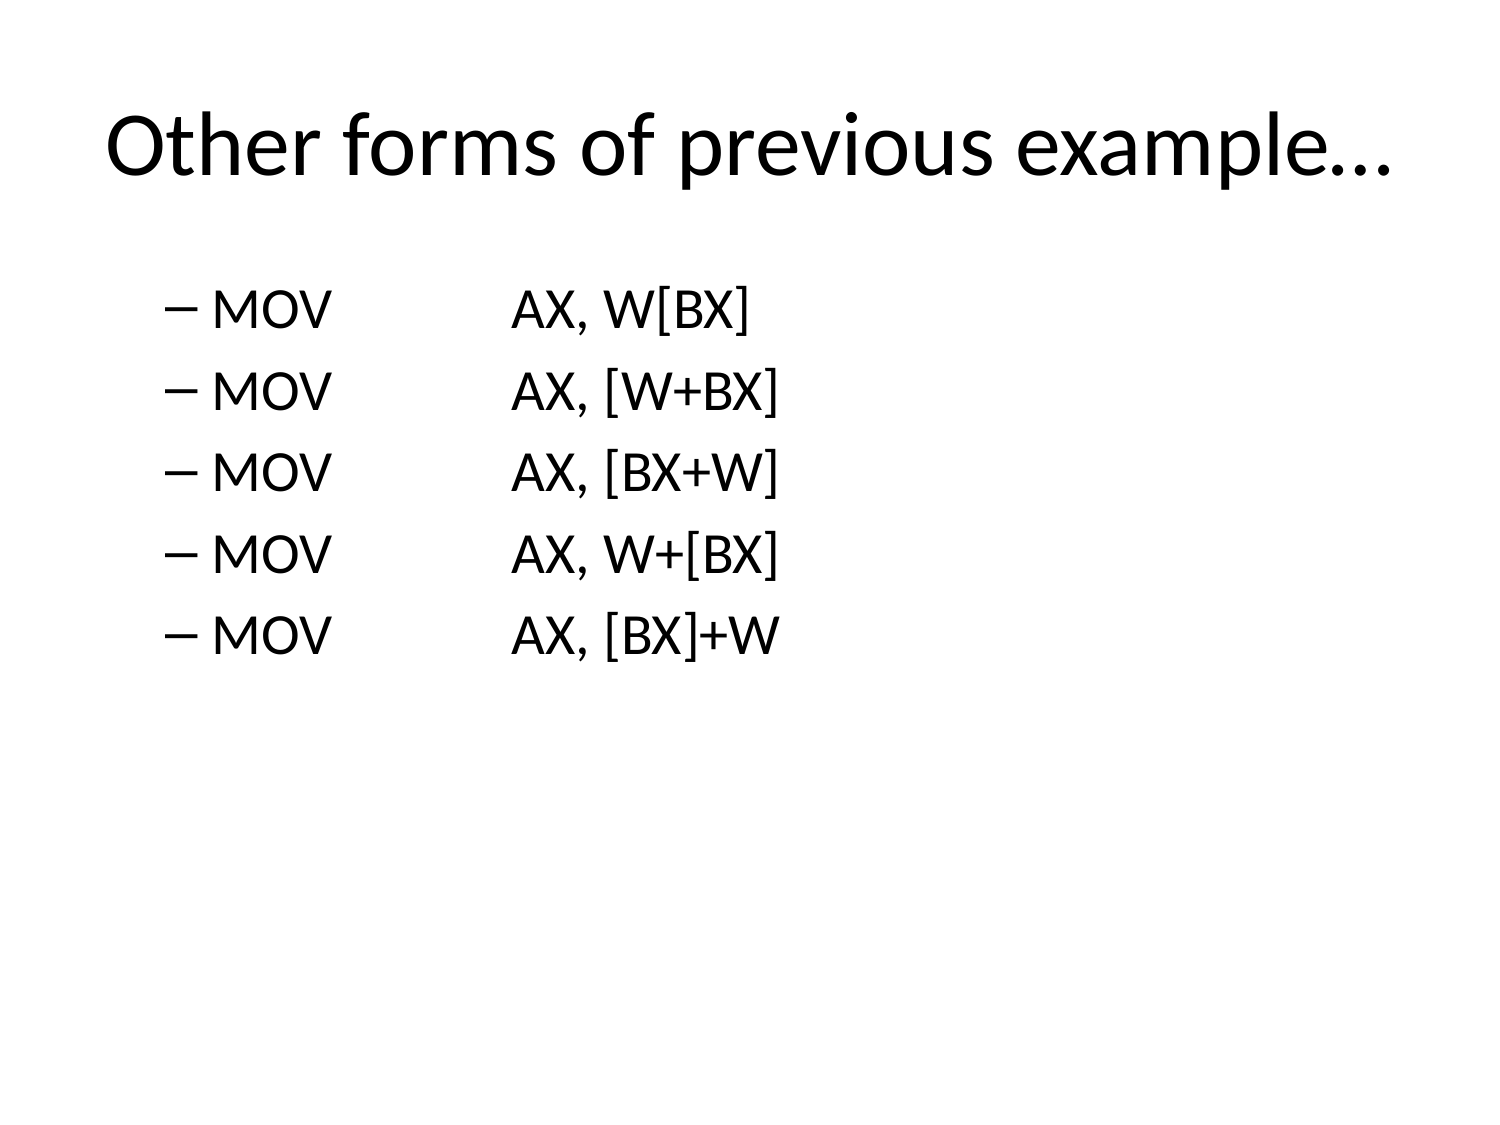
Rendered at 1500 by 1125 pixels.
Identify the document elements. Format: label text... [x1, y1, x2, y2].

title Other forms of previous example… [75, 45, 1425, 233]
list MOV AX, W[BX] MOV AX, [W+BX] MOV AX, [BX+W] MOV AX, W+[BX] MOV AX, [BX]+W [75, 262, 1425, 1005]
